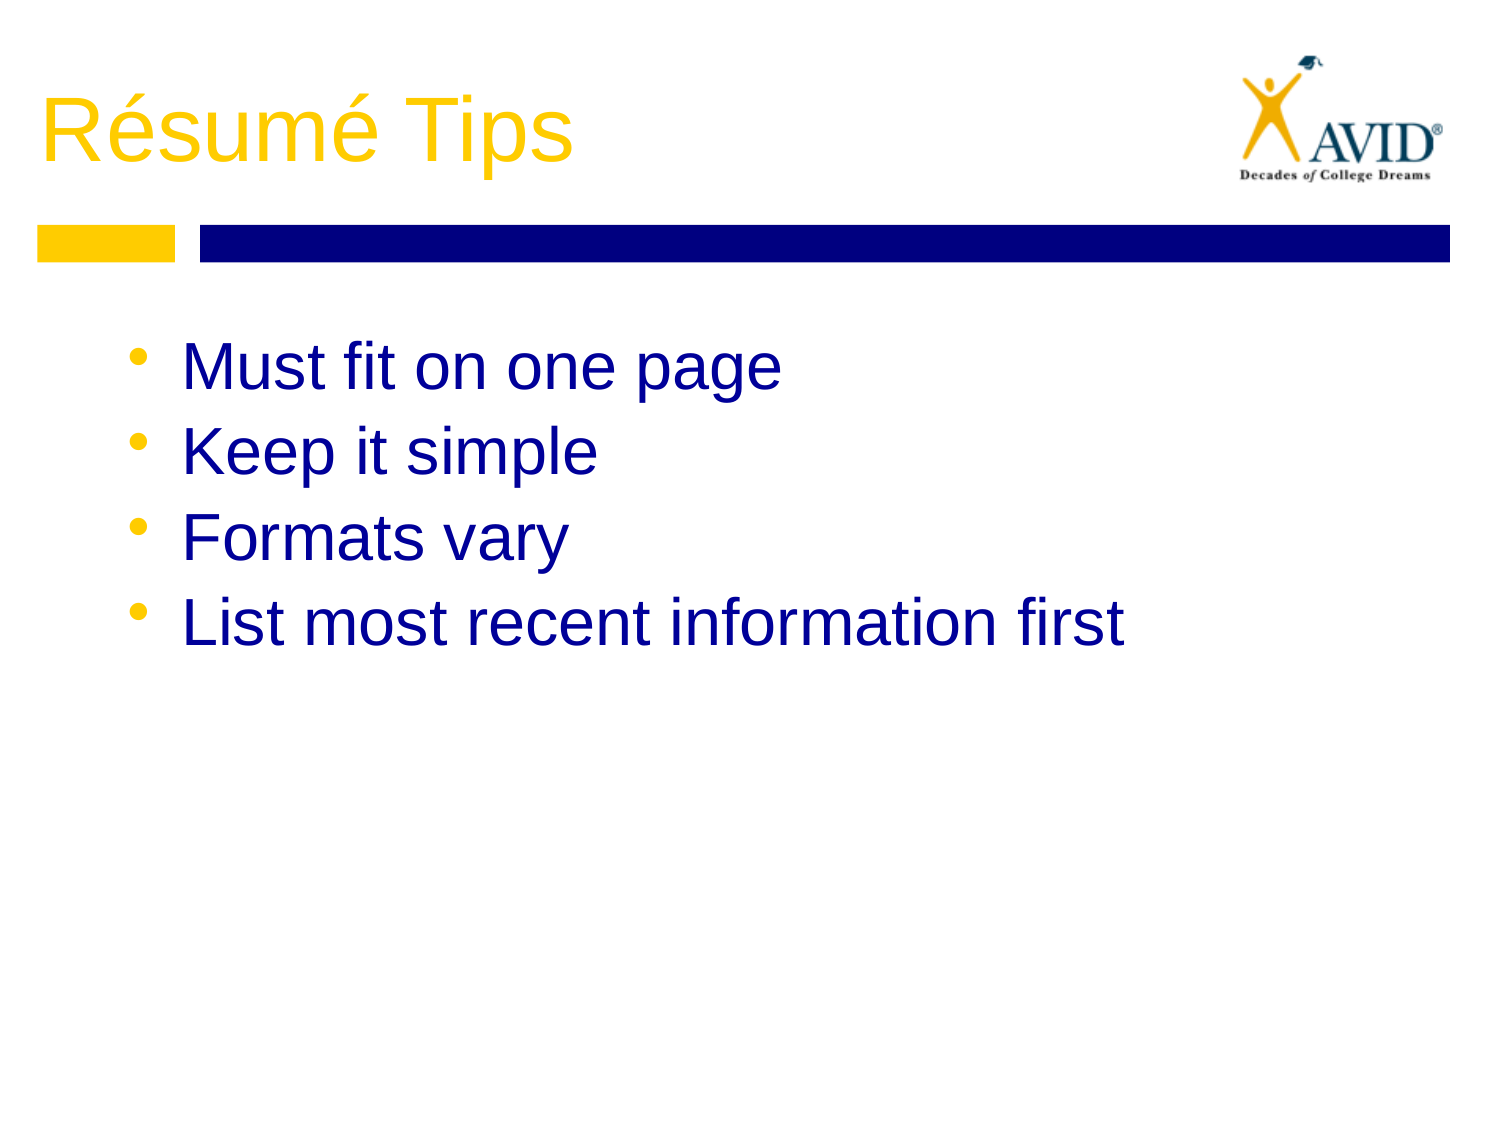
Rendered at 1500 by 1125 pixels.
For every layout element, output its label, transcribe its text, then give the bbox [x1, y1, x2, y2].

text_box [37, 53, 1454, 263]
text_box Must fit on one page Keep it simple Formats vary List most recent information first [112, 324, 1388, 1000]
title Résumé Tips [24, 37, 1188, 213]
